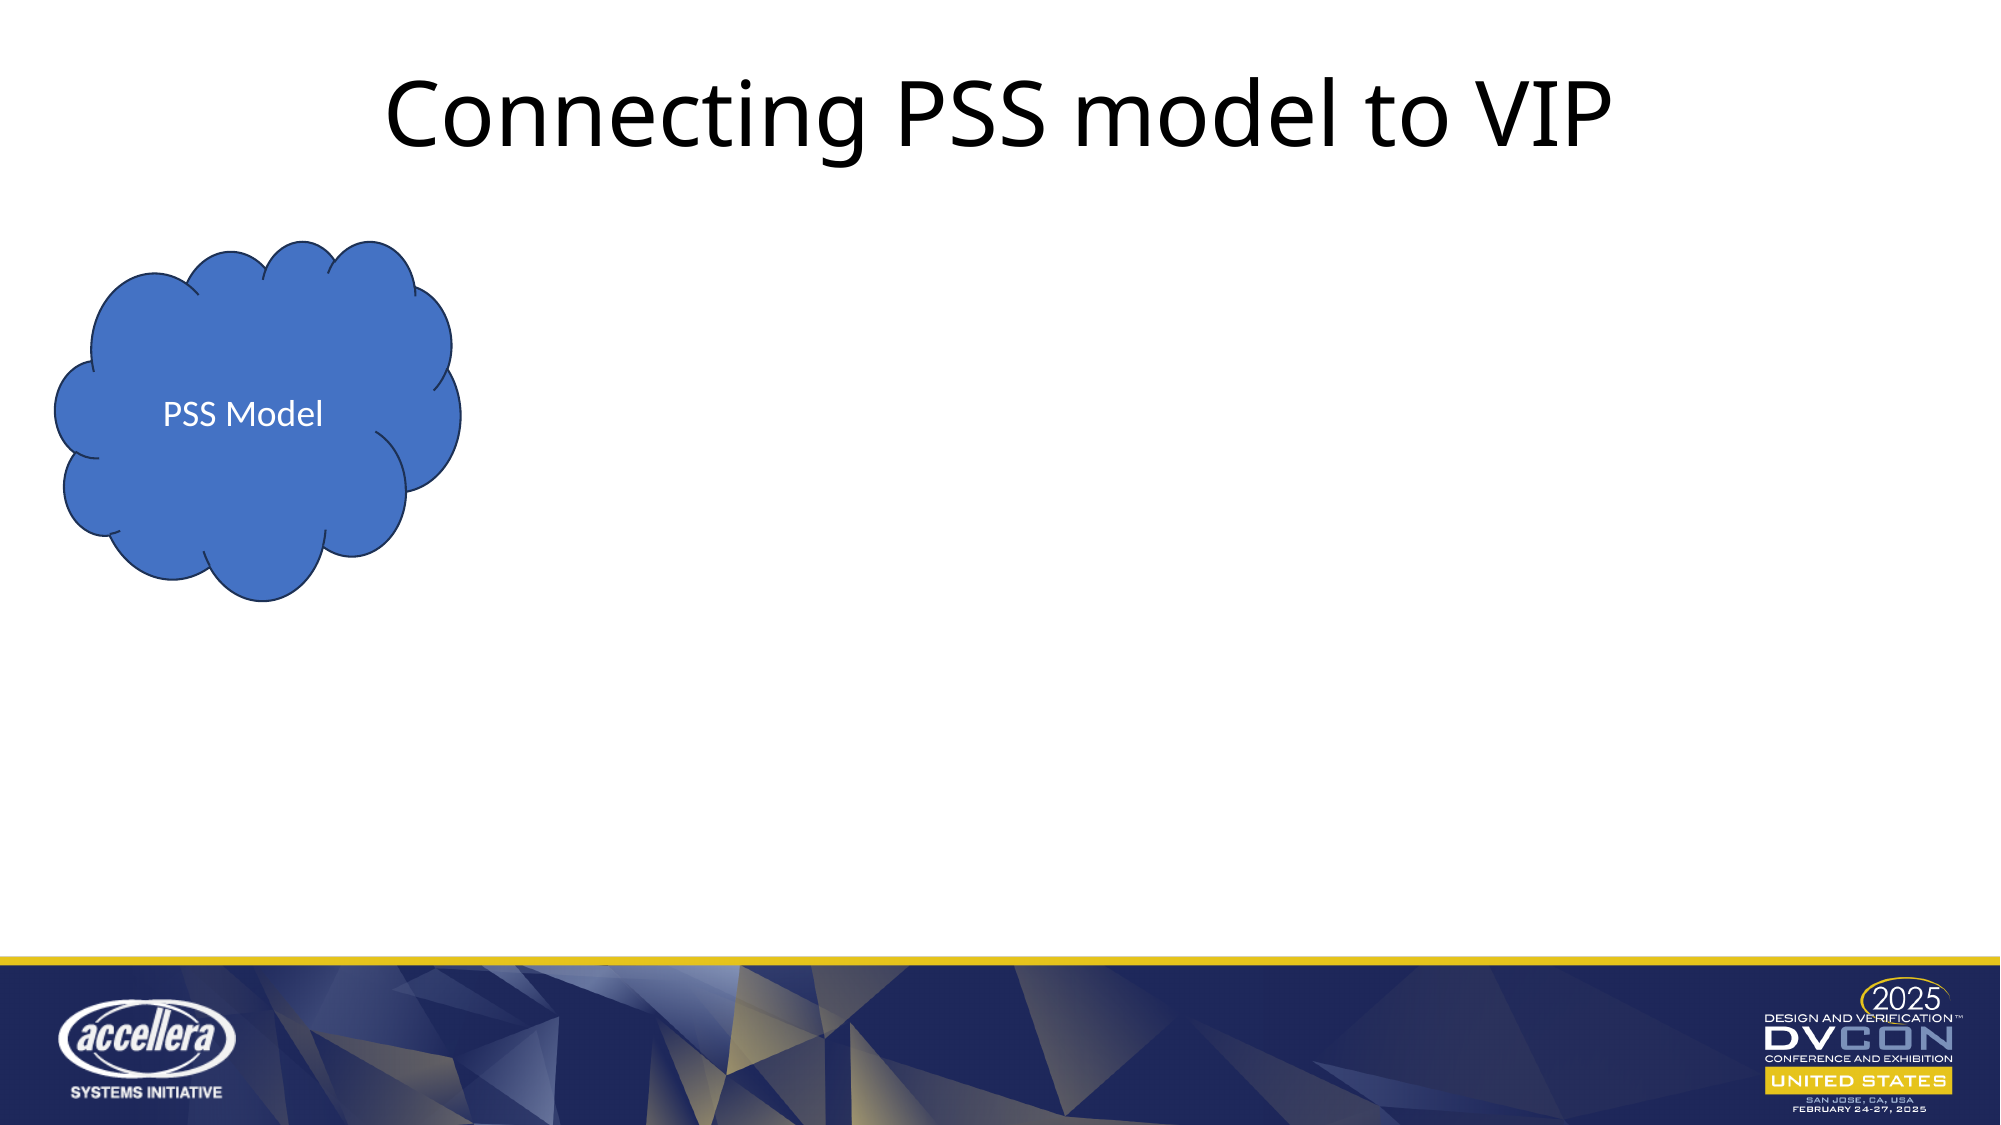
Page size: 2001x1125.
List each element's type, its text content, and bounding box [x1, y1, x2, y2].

picture [0, 0, 2000, 1125]
title Connecting PSS model to VIP [137, 59, 1863, 174]
text_box PSS Model [53, 240, 462, 603]
